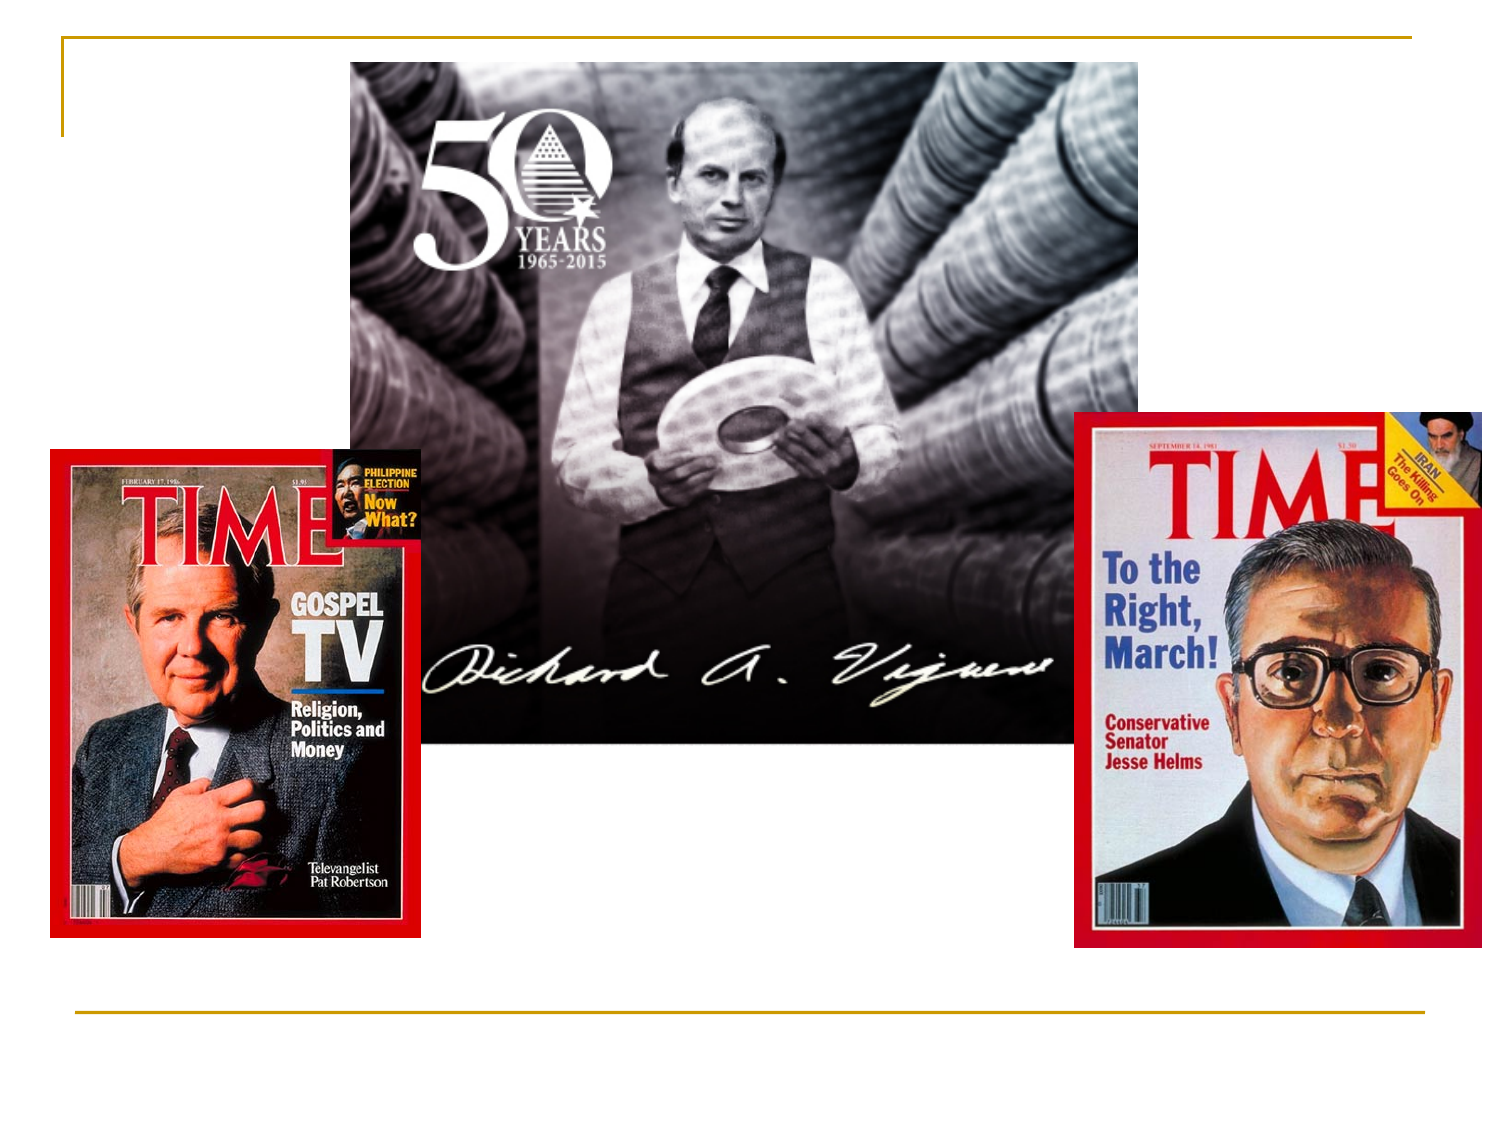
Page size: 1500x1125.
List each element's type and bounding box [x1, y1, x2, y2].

picture [49, 62, 1482, 949]
